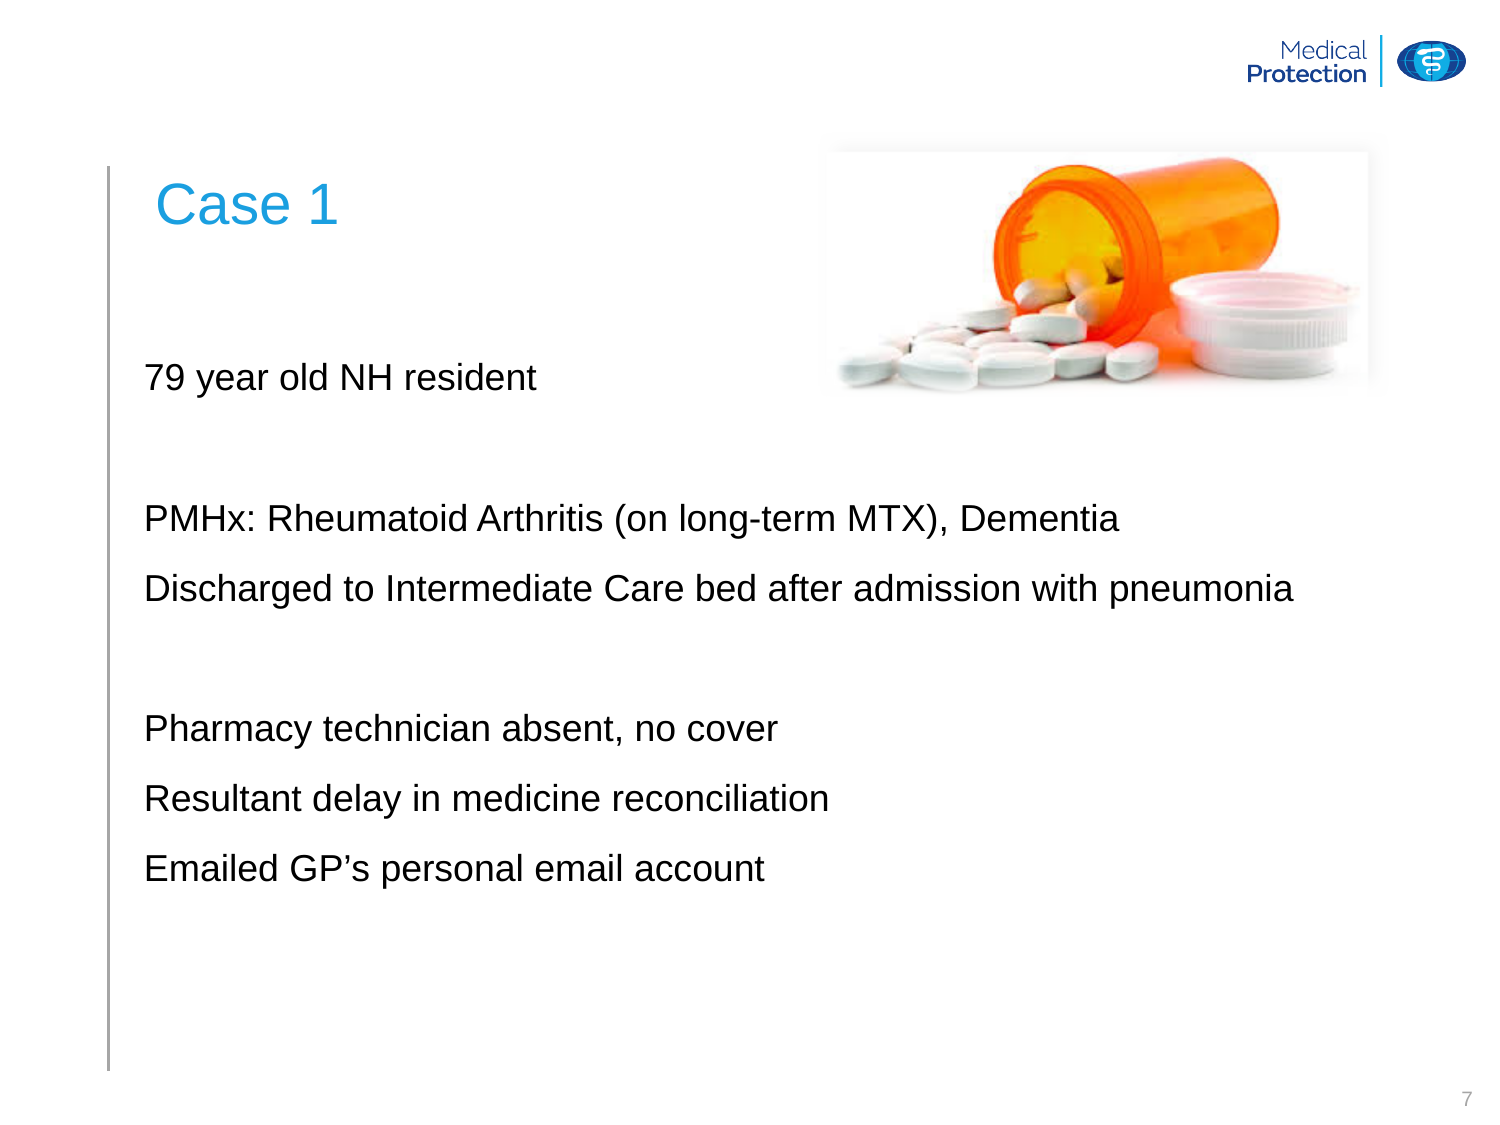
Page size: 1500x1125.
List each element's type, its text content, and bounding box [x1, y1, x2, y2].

picture [1383, 35, 1466, 87]
list 79 year old NH resident PMHx: Rheumatoid Arthritis (on long-term MTX), Dementia Discharged to Intermediate Care bed after admission with pneumonia Pharmacy technician absent, no cover Resultant delay in medicine reconciliation Emailed GP’s personal email account [108, 353, 1367, 1046]
title Case 1 [108, 166, 813, 266]
picture [1248, 35, 1380, 87]
slide_number 7 [1409, 1071, 1488, 1125]
picture [818, 132, 1389, 398]
